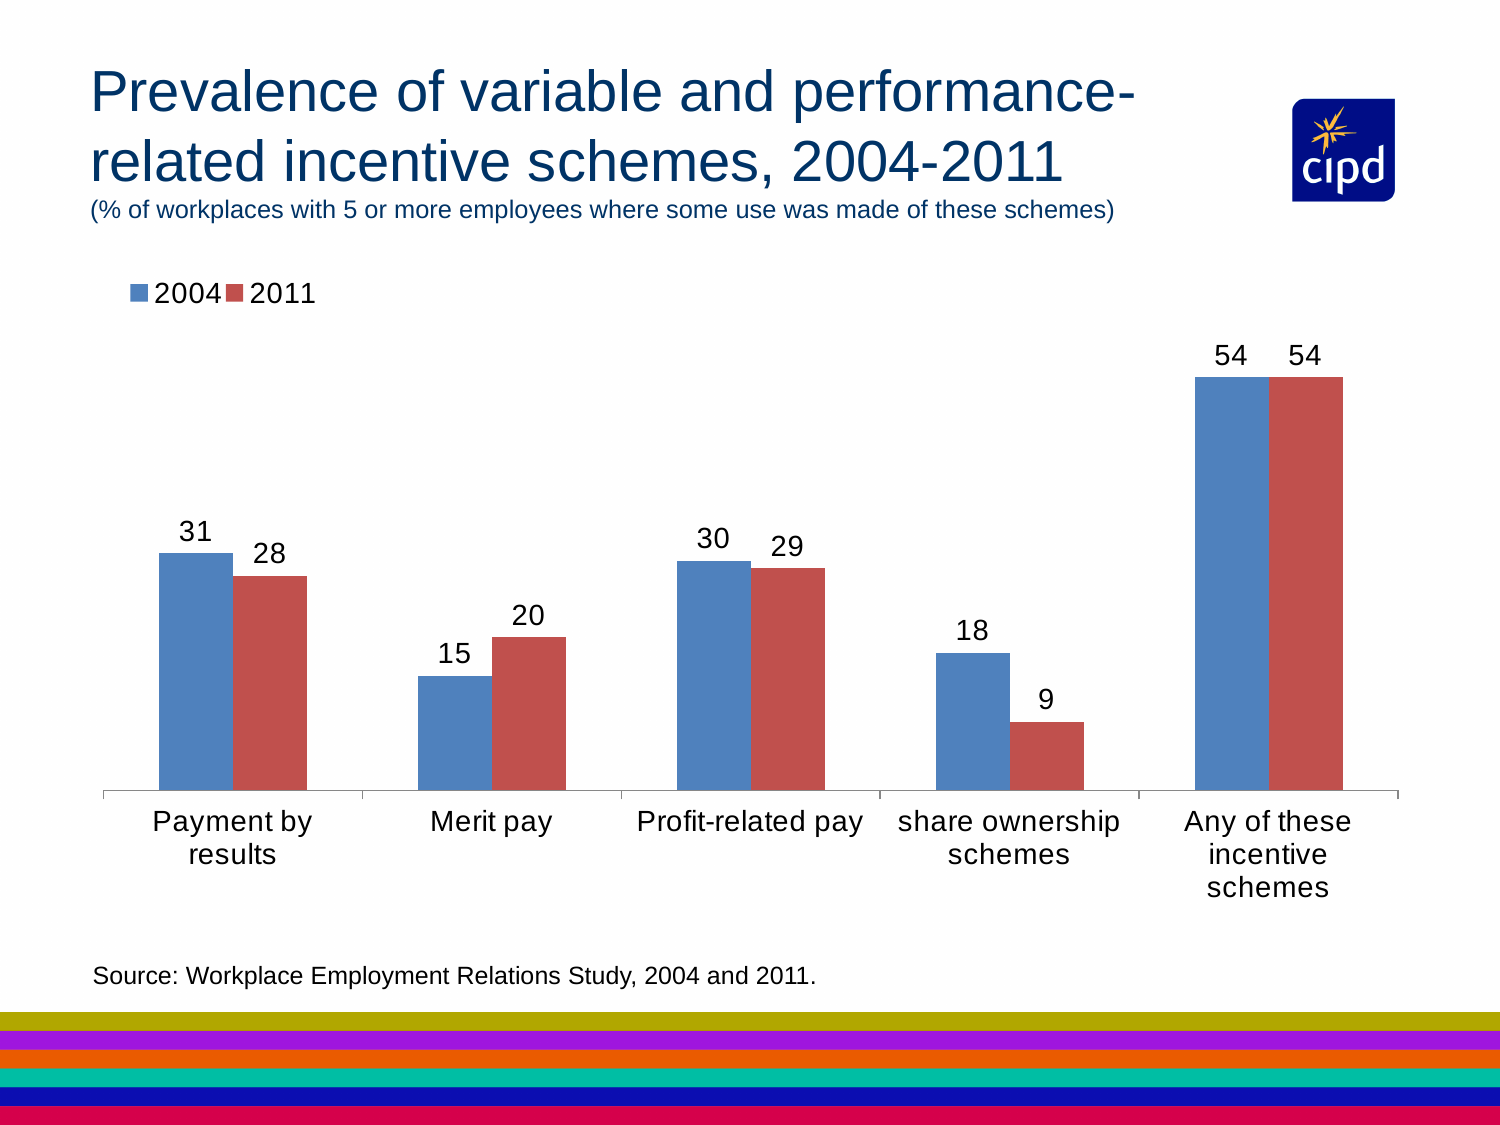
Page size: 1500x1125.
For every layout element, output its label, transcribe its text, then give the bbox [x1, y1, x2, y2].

title Prevalence of variable and performance-related incentive schemes, 2004-2011 (% of workplaces with 5 or more employees where some use was made of these schemes) [75, 45, 1247, 232]
picture [0, 0, 1500, 1125]
text_box Source: Workplace Employment Relations Study, 2004 and 2011. [77, 952, 834, 997]
chart [76, 262, 1426, 918]
